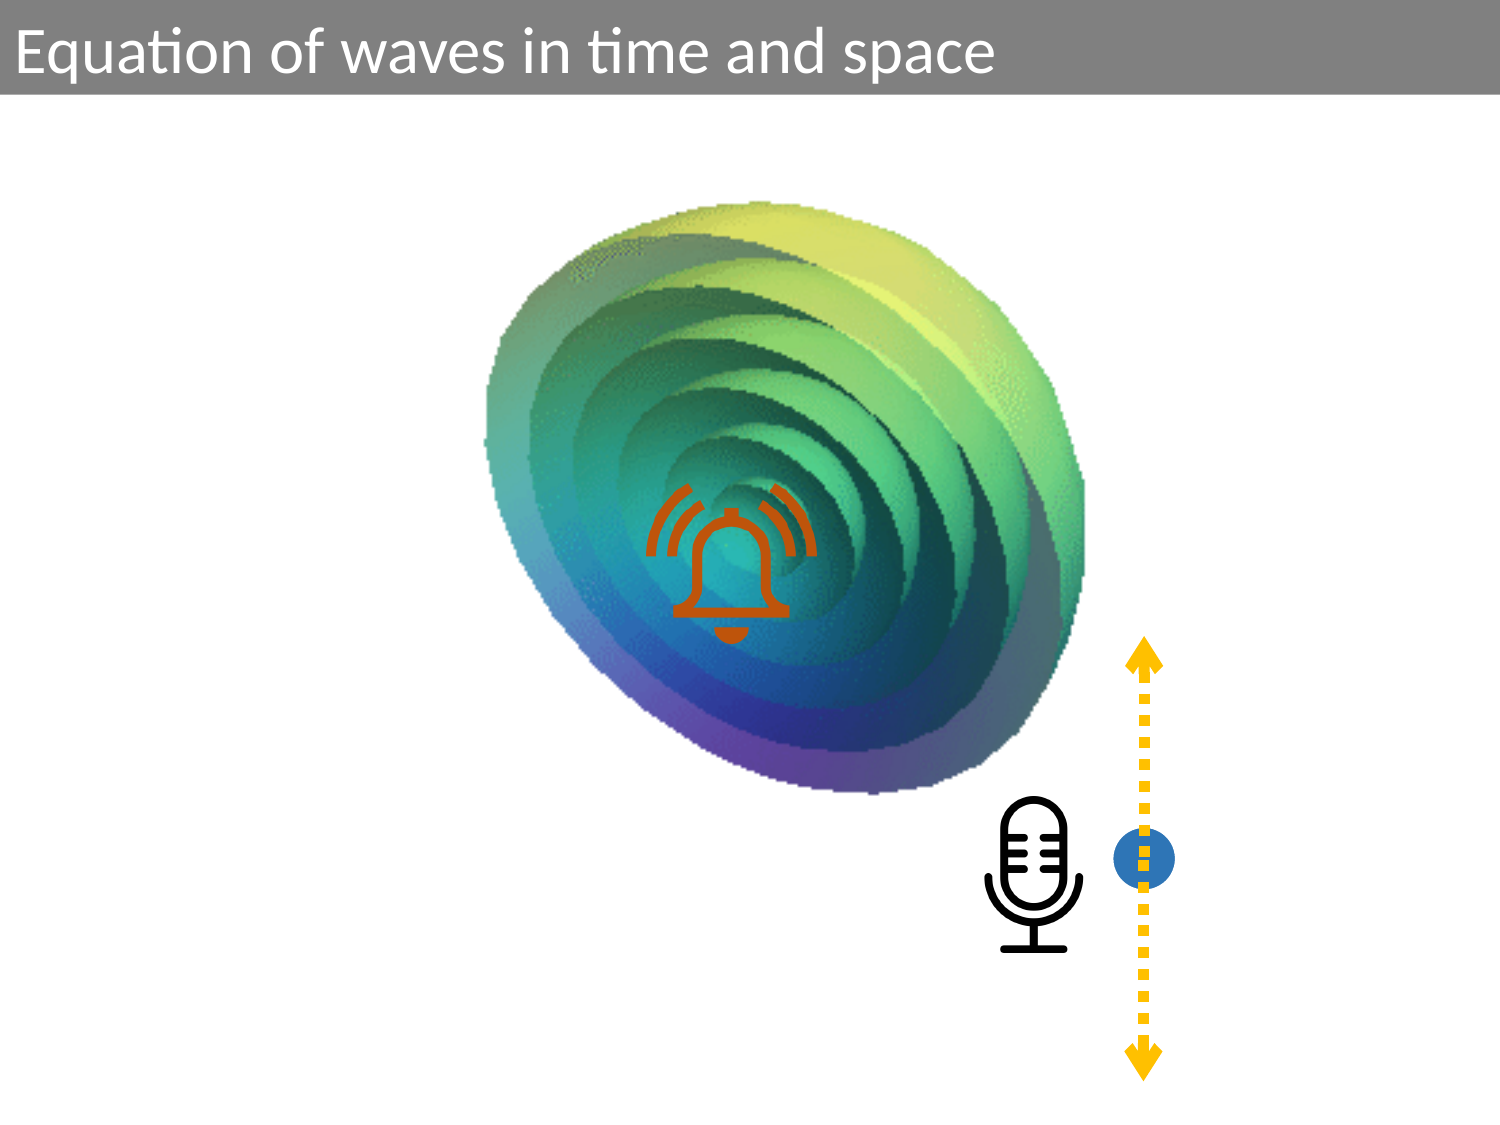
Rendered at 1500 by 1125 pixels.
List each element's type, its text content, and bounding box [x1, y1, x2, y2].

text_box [1112, 635, 1176, 1082]
text_box Equation of waves in time and space [0, 0, 1500, 95]
picture [244, 43, 1218, 1098]
